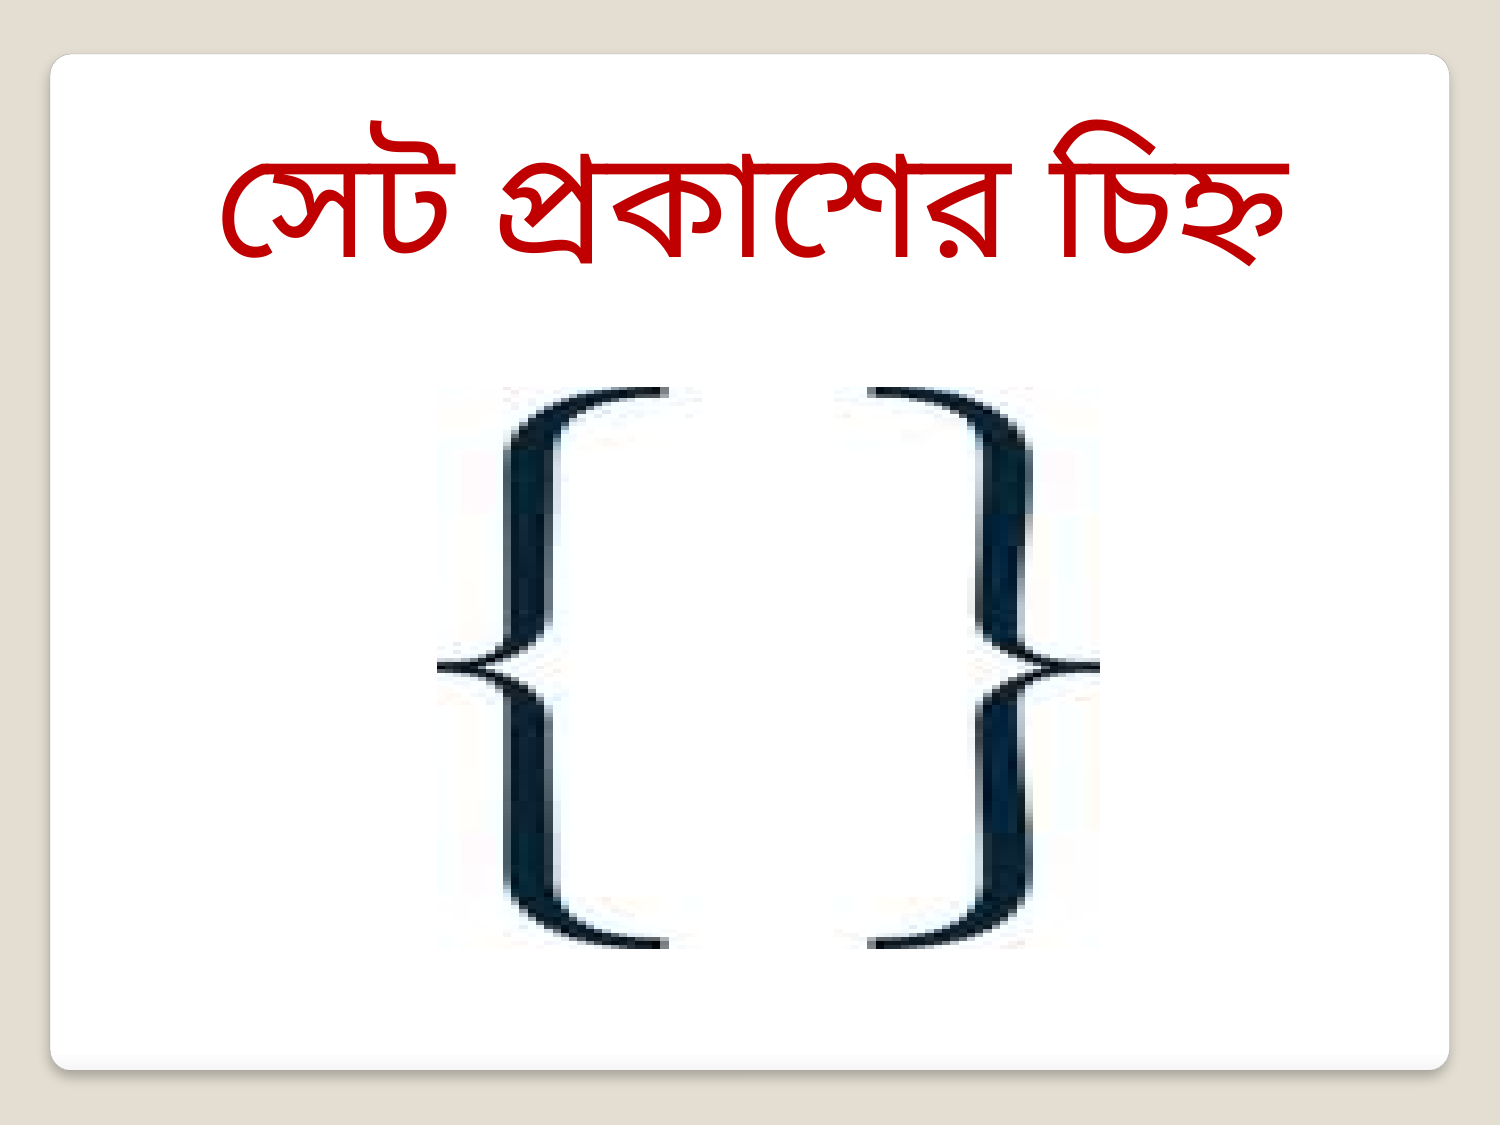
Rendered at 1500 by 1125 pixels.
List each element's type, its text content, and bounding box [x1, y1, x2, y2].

picture [437, 387, 1101, 949]
text_box সেট প্রকাশের চিহ্ন [200, 99, 1342, 295]
